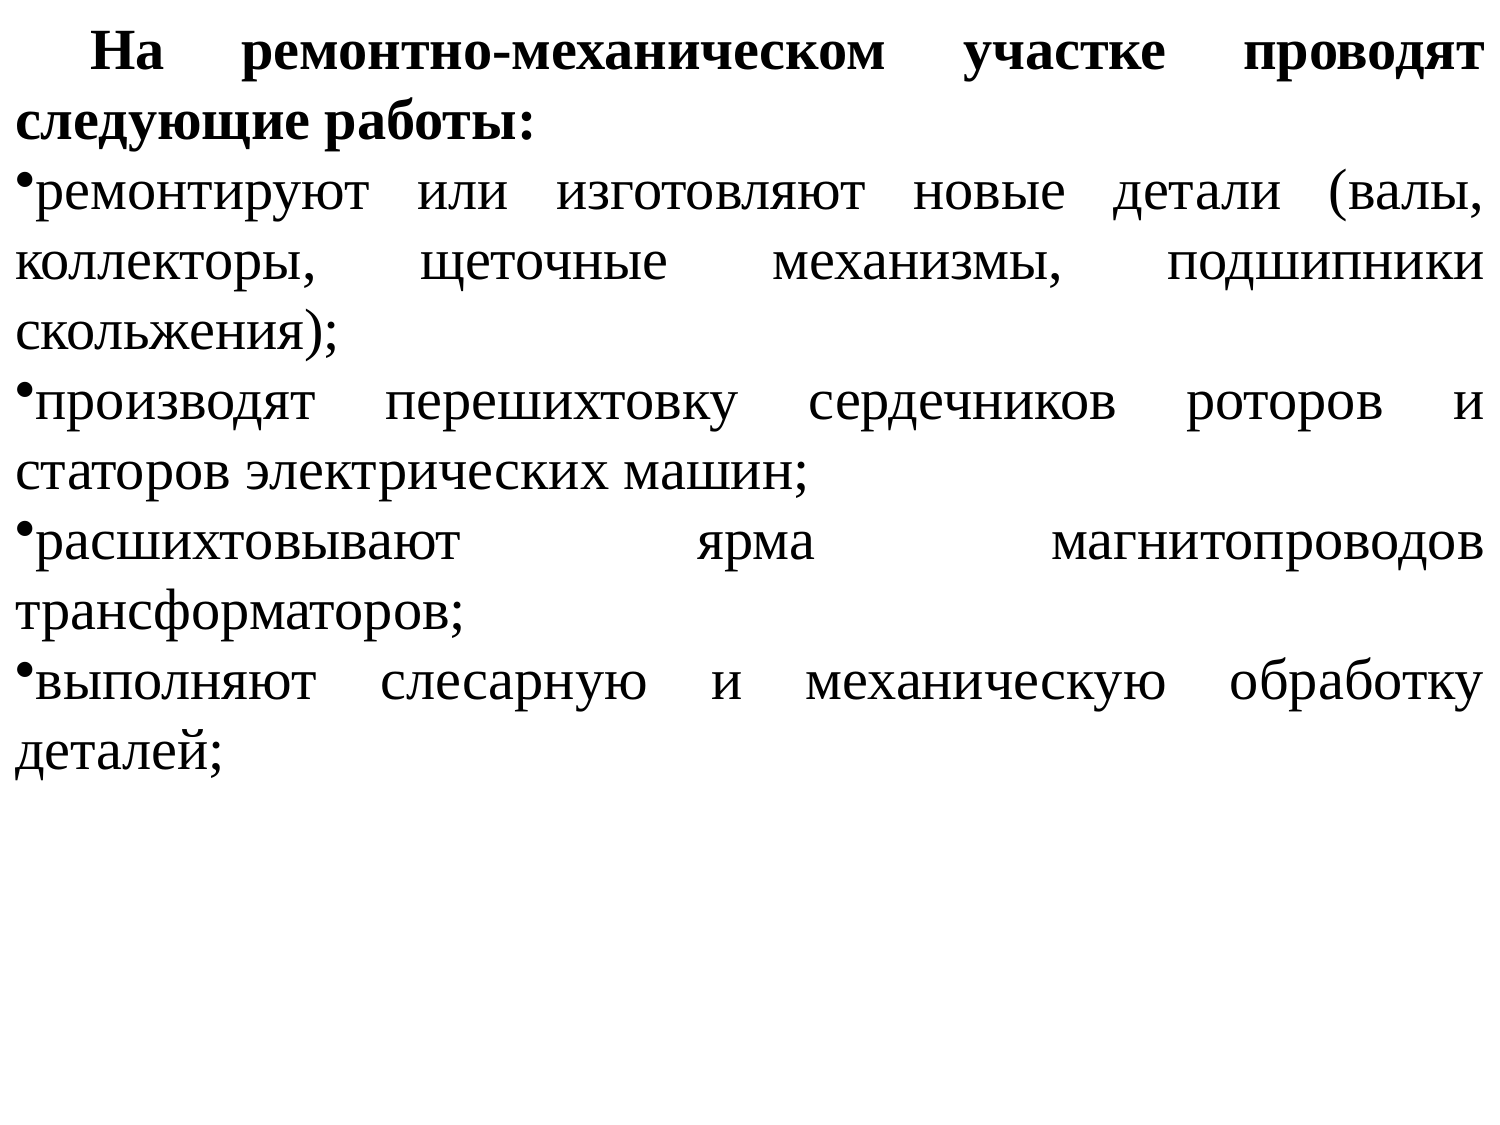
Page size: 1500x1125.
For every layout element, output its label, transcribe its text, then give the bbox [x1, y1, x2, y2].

text_box На ремонтно-механическом участке проводят следующие работы: ремонтируют или изготовляют новые детали (валы, коллекторы, щеточные механизмы, подшипники скольжения); производят перешихтовку сердечников роторов и статоров электрических машин; расшихтовывают ярма магнитопроводов трансформаторов; выполняют слесарную и механическую обработку деталей; [0, 3, 1500, 789]
